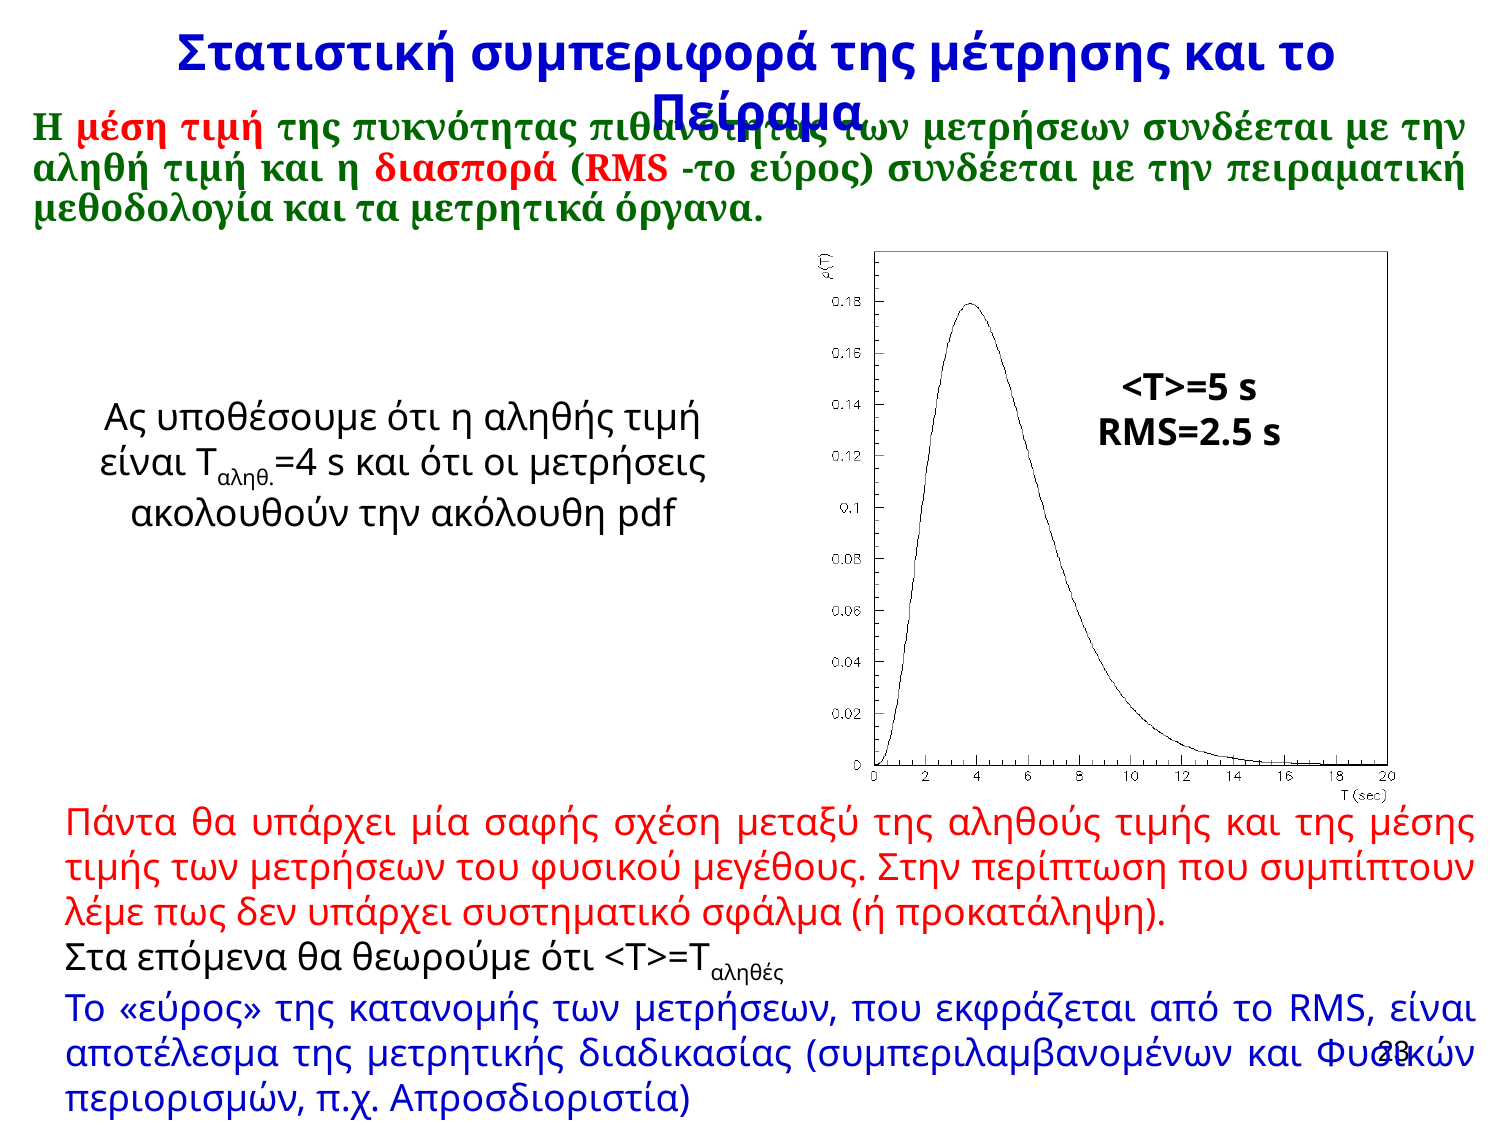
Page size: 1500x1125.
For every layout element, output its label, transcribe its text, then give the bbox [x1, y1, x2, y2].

picture [790, 207, 1423, 816]
text_box Η μέση τιμή της πυκνότητας πιθανότητας των μετρήσεων συνδέεται με την αληθή τιμή και η διασπορά (RMS -το εύρος) συνδέεται με την πειραματική μεθοδολογία και τα μετρητικά όργανα. [17, 100, 1483, 238]
text_box Ας υποθέσουμε ότι η αληθής τιμή είναι Ταληθ.=4 s και ότι οι μετρήσεις ακολουθούν την ακόλουθη pdf [76, 385, 730, 542]
text_box Πάντα θα υπάρχει μία σαφής σχέση μεταξύ της αληθούς τιμής και της μέσης τιμής των μετρήσεων του φυσικού μεγέθους. Στην περίπτωση που συμπίπτουν λέμε πως δεν υπάρχει συστηματικό σφάλμα (ή προκατάληψη). Στα επόμενα θα θεωρούμε ότι <Τ>=Ταληθές Το «εύρος» της κατανομής των μετρήσεων, που εκφράζεται από το RMS, είναι αποτέλεσμα της μετρητικής διαδικασίας (συμπεριλαμβανομένων και Φυσικών περιορισμών, π.χ. Απροσδιοριστία) [50, 790, 1492, 1125]
text_box Στατιστική συμπεριφορά της μέτρησης και το Πείραμα [50, 13, 1465, 148]
